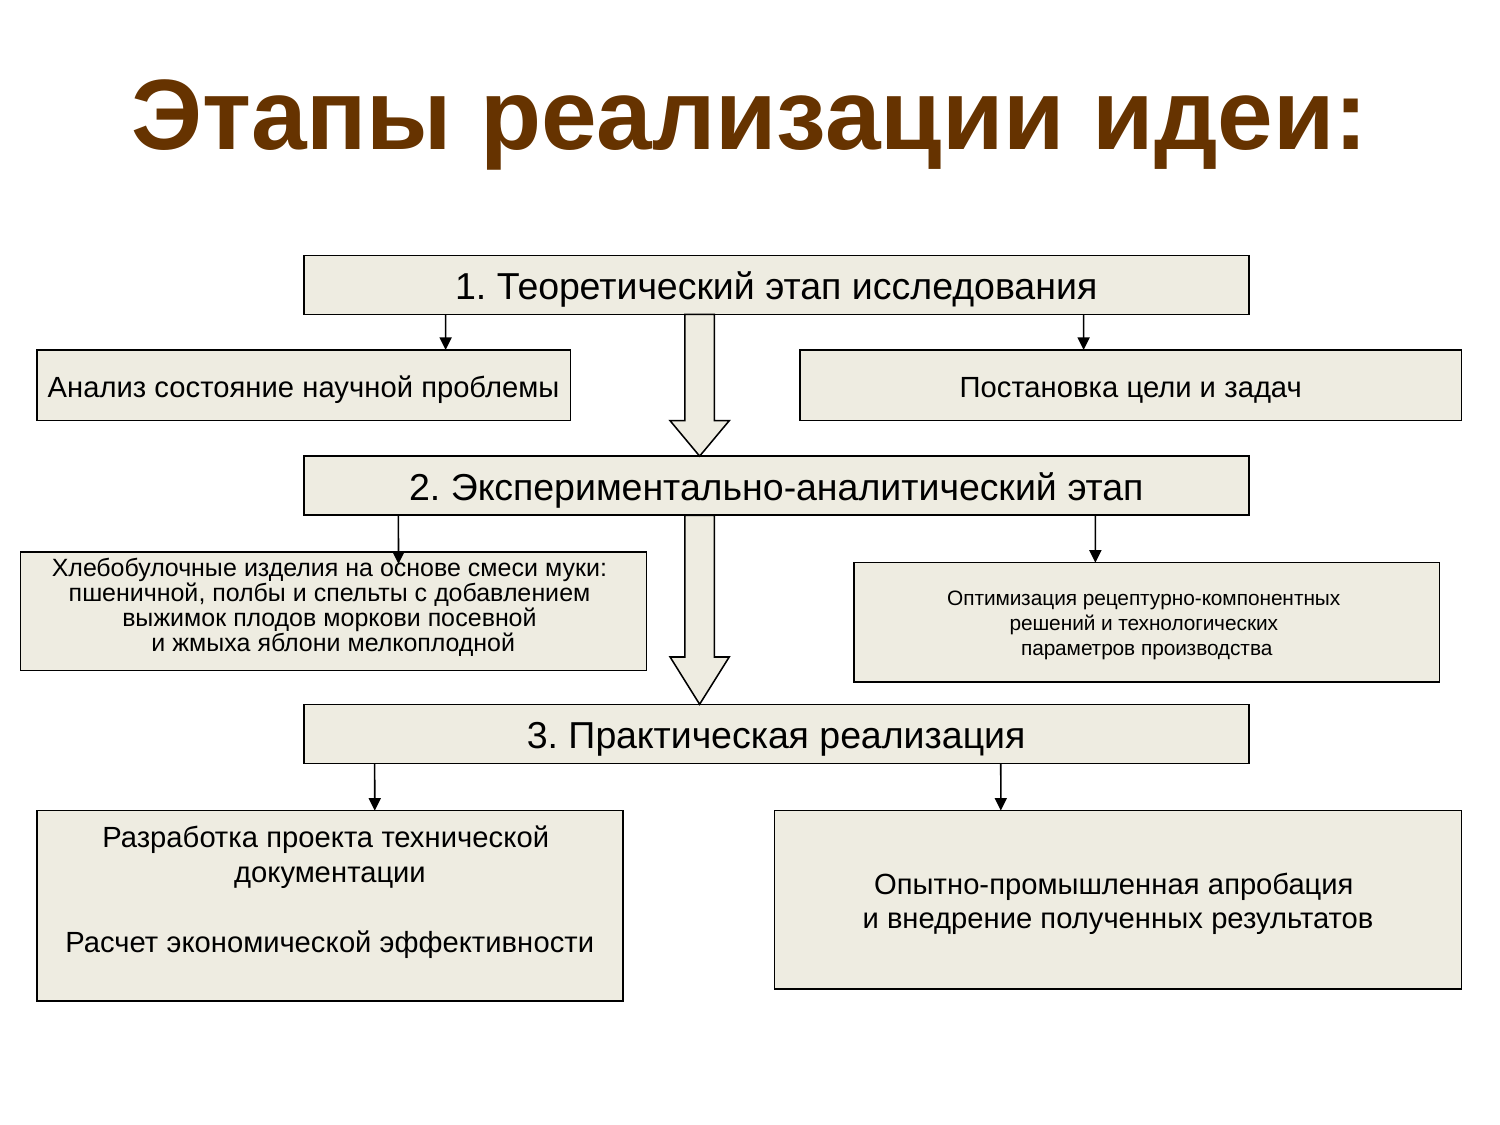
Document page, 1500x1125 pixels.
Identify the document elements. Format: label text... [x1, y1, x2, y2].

text_box 1. Теоретический этап исследования [303, 255, 1249, 315]
text_box [368, 763, 381, 811]
text_box [392, 515, 405, 564]
text_box Постановка цели и задач [800, 349, 1462, 421]
text_box Разработка проекта технической документации Расчет экономической эффективности [37, 810, 623, 1002]
text_box [670, 515, 730, 705]
text_box Хлебобулочные изделия на основе смеси муки: пшеничной, полбы и спельты с добавлением выжимок плодов моркови посевной и жмыха яблони мелкоплодной [20, 552, 647, 671]
text_box Анализ состояние научной проблемы [37, 349, 571, 421]
text_box [1077, 314, 1090, 350]
text_box [1089, 515, 1102, 563]
text_box 2. Экспериментально-аналитический этап [303, 456, 1249, 516]
text_box [994, 763, 1008, 811]
text_box Оптимизация рецептурно-компонентных решений и технологических параметров производства [853, 562, 1440, 683]
text_box 3. Практическая реализация [303, 704, 1249, 764]
text_box [439, 314, 452, 350]
text_box Этапы реализации идеи: [41, 42, 1459, 178]
text_box [670, 314, 730, 457]
text_box Опытно-промышленная апробация и внедрение полученных результатов [774, 810, 1462, 990]
